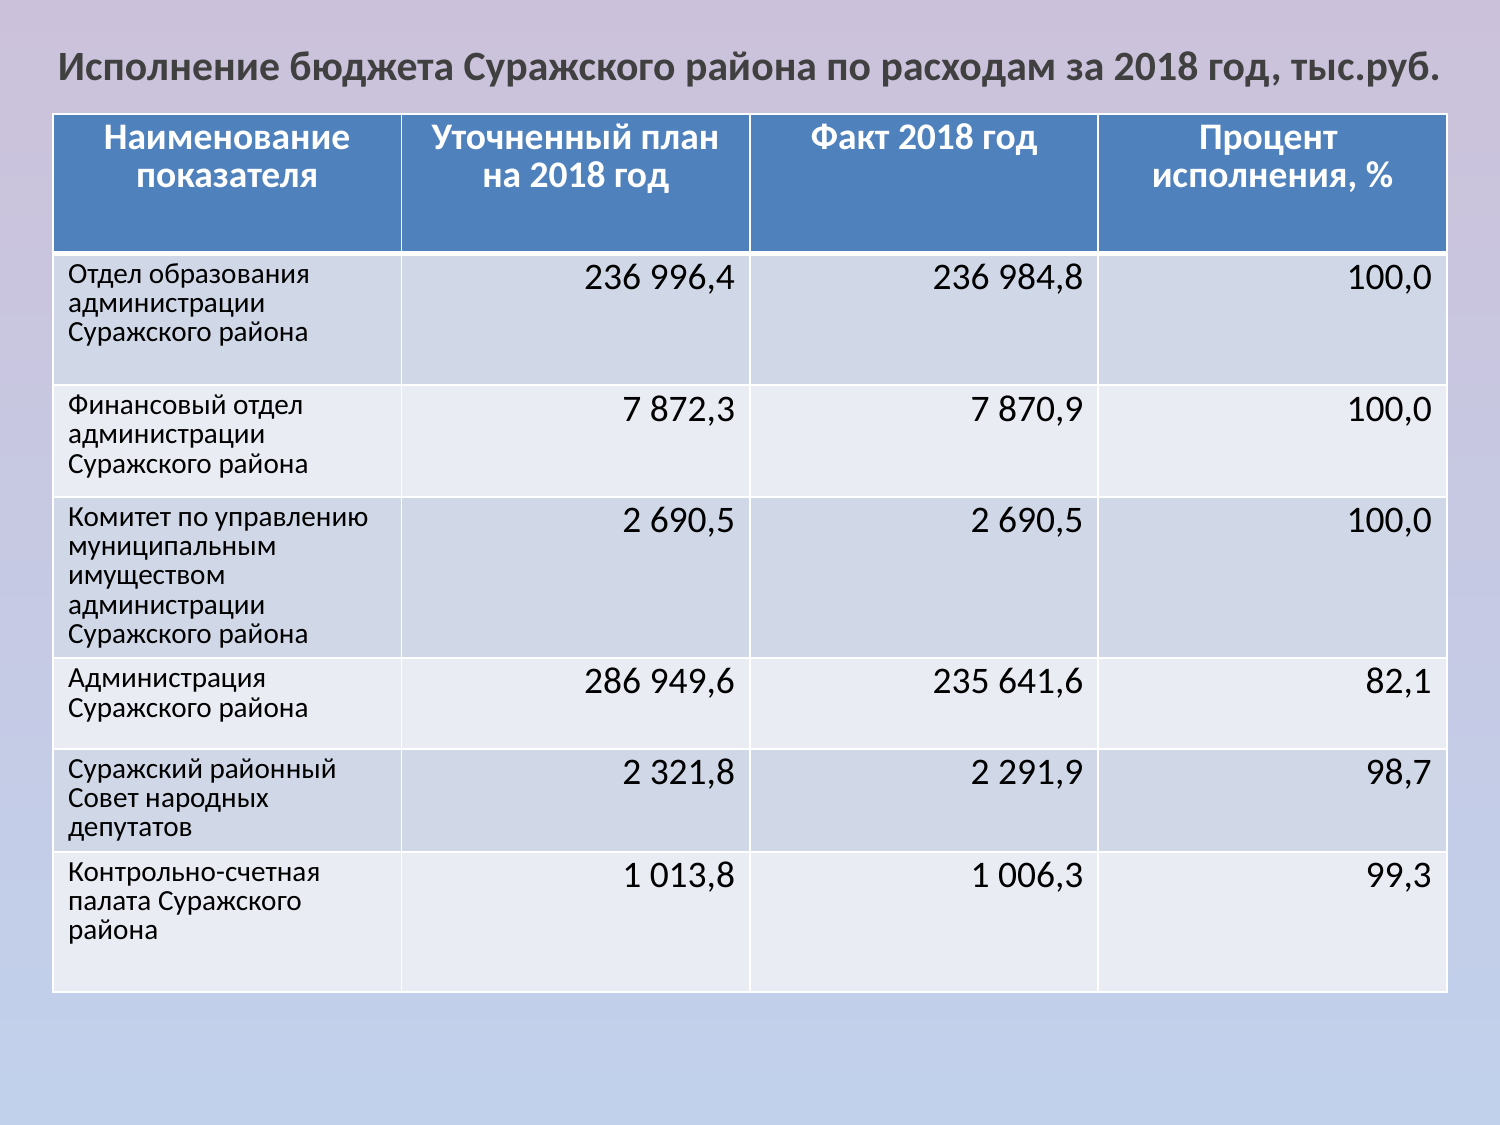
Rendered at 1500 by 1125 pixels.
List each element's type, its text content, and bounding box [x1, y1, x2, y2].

table_cell Контрольно-счетная палата Суражского района [54, 853, 401, 991]
table_cell Суражский районный Совет народных депутатов [54, 750, 401, 851]
table_cell 235 641,6 [751, 659, 1097, 748]
table_cell 286 949,6 [402, 659, 749, 748]
table_cell 100,0 [1099, 256, 1446, 384]
table_cell 2 291,9 [751, 750, 1097, 851]
table_cell 236 984,8 [751, 256, 1097, 384]
table_header Уточненный план на 2018 год [402, 115, 749, 251]
table_cell Комитет по управлению муниципальным имуществом администрации Суражского района [54, 498, 401, 657]
table_cell Финансовый отдел администрации Суражского района [54, 386, 401, 496]
table_cell Администрация Суражского района [54, 659, 401, 748]
table_cell 236 996,4 [402, 256, 749, 384]
table_cell 100,0 [1099, 386, 1446, 496]
table_cell 1 006,3 [751, 853, 1097, 991]
table_cell 7 872,3 [402, 386, 749, 496]
table_cell Отдел образования администрации Суражского района [54, 256, 401, 384]
table_cell 2 690,5 [402, 498, 749, 657]
table_header Процент исполнения, % [1099, 115, 1446, 251]
table_cell 100,0 [1099, 498, 1446, 657]
table_header Наименование показателя [54, 115, 401, 251]
subtitle Исполнение бюджета Суражского района по расходам за 2018 год, тыс.руб. [41, 30, 1459, 114]
table_cell 2 321,8 [402, 750, 749, 851]
table_cell 98,7 [1099, 750, 1446, 851]
table_cell 7 870,9 [751, 386, 1097, 496]
table_cell 99,3 [1099, 853, 1446, 991]
table_cell 2 690,5 [751, 498, 1097, 657]
table_cell 1 013,8 [402, 853, 749, 991]
table_header Факт 2018 год [751, 115, 1097, 251]
table_cell 82,1 [1099, 659, 1446, 748]
